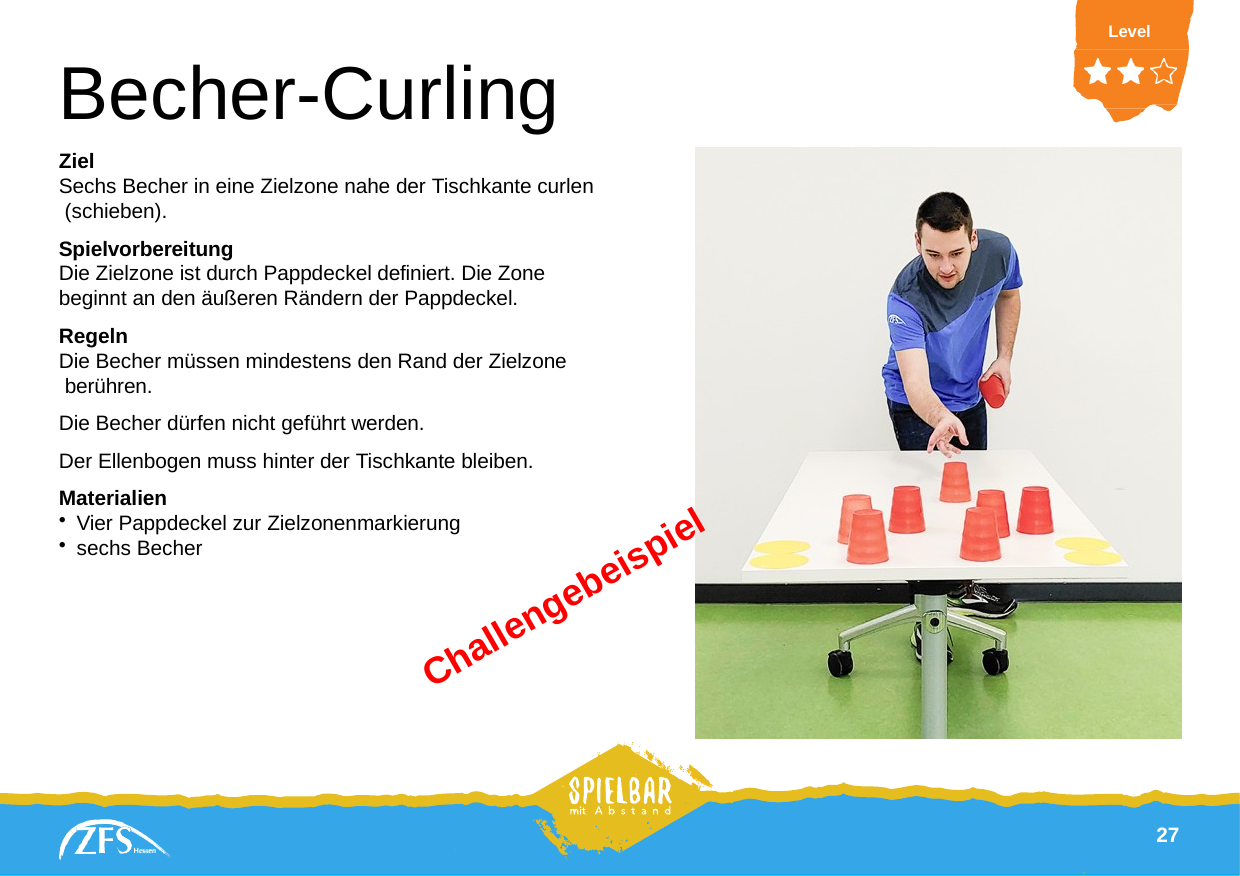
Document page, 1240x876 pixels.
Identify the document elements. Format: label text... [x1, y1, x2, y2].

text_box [1084, 58, 1177, 85]
text_box [1073, 0, 1194, 123]
title Becher-Curling [56, 42, 563, 145]
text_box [0, 147, 1240, 875]
text_box Level [1106, 19, 1153, 42]
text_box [58, 737, 714, 861]
